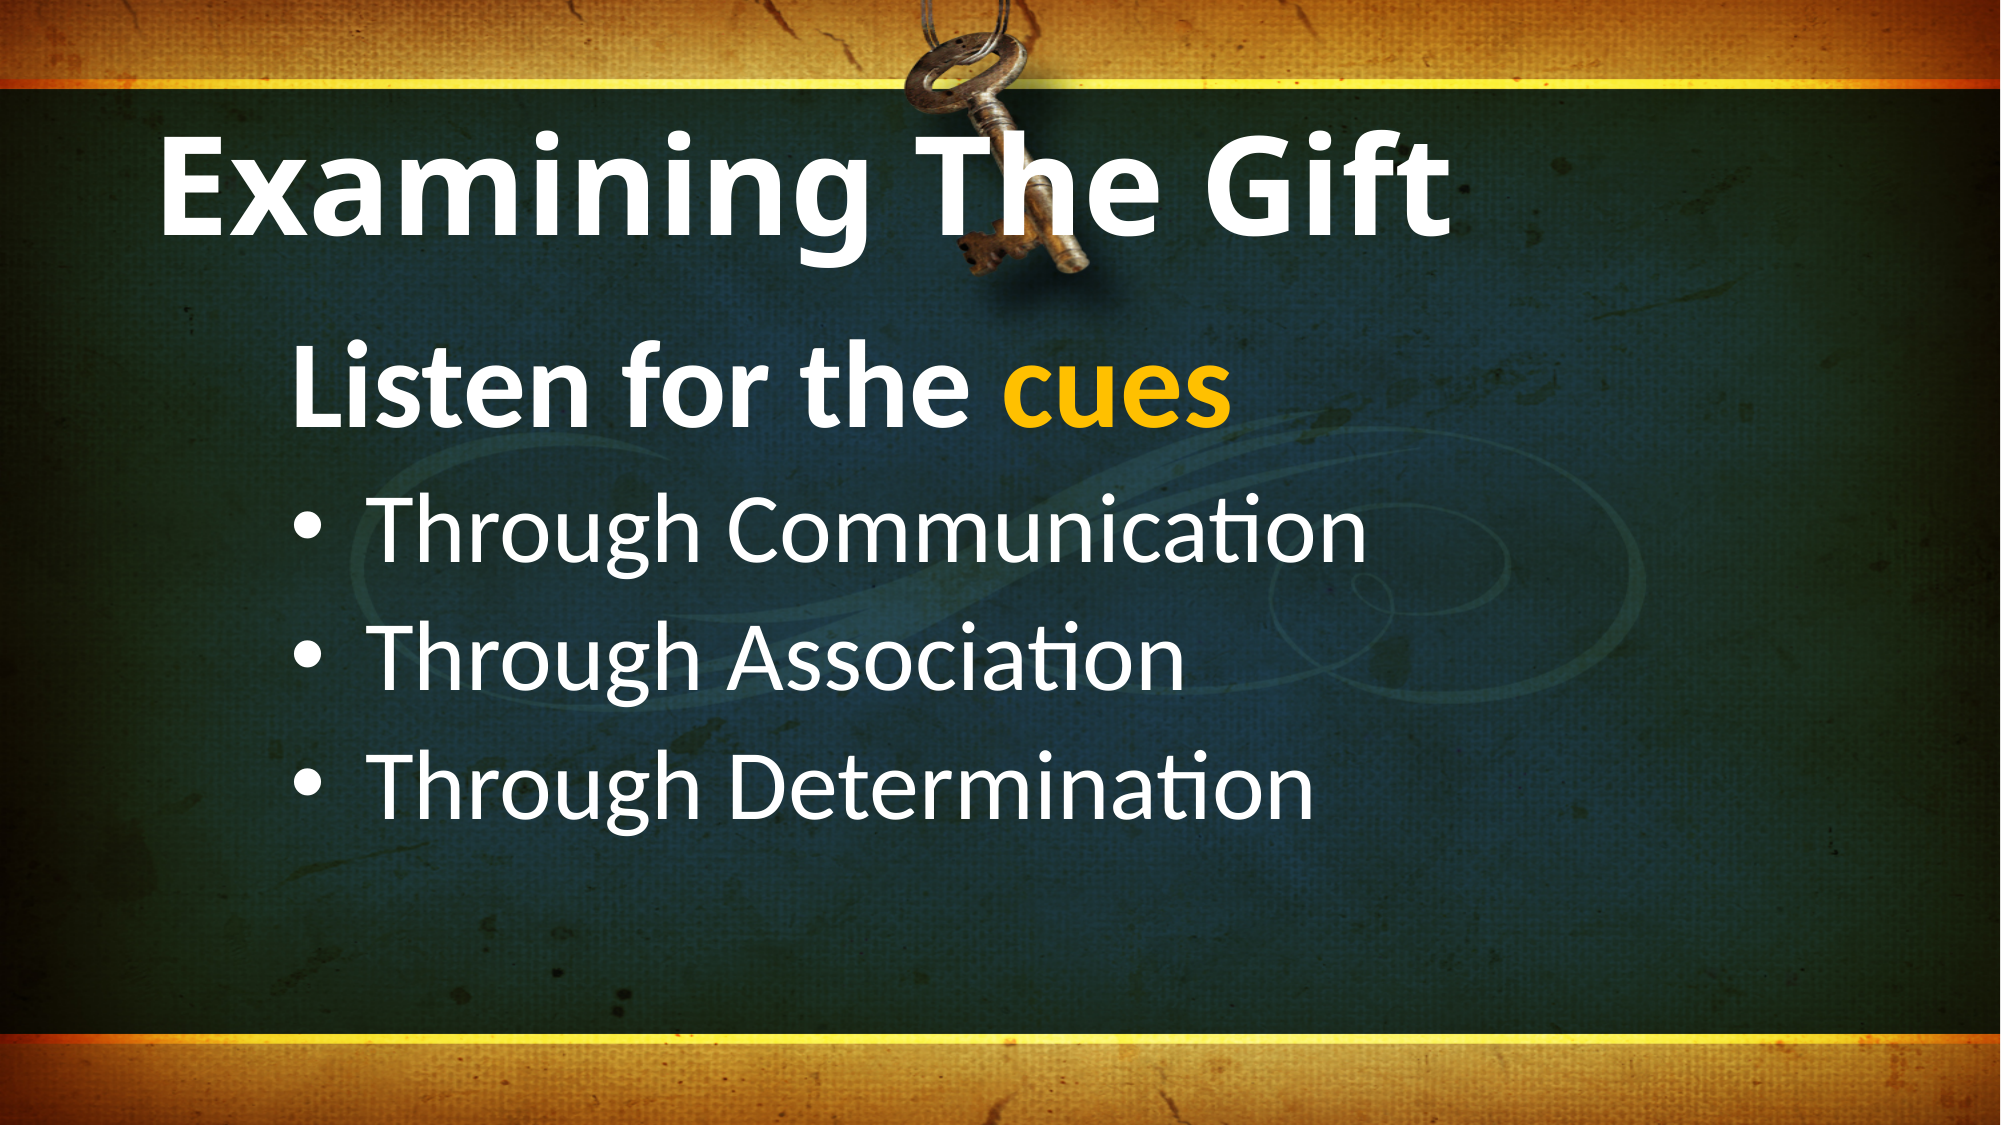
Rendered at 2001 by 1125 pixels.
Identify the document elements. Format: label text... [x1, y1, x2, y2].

list Listen for the cues Through Communication Through Association Through Determination [275, 312, 1663, 988]
title Examining The Gift [137, 82, 1863, 300]
picture [0, 0, 2001, 1125]
